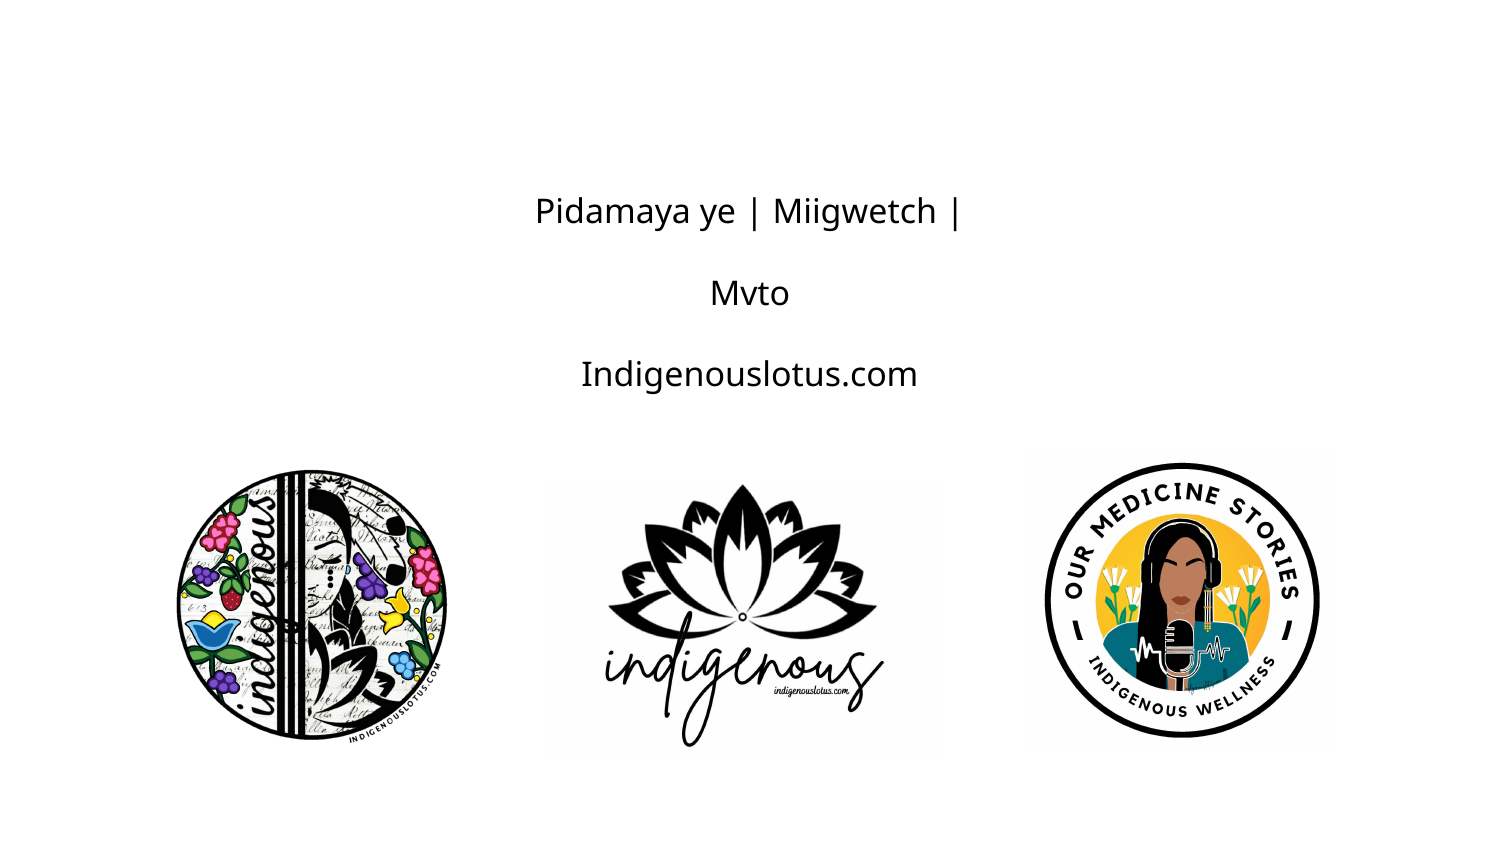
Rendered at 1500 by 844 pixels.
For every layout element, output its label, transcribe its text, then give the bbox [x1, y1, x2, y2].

picture [544, 478, 942, 755]
picture [164, 458, 457, 755]
list Pidamaya ye | Miigwetch | Mvto Indigenouslotus.com [477, 133, 1023, 409]
picture [1028, 446, 1335, 753]
